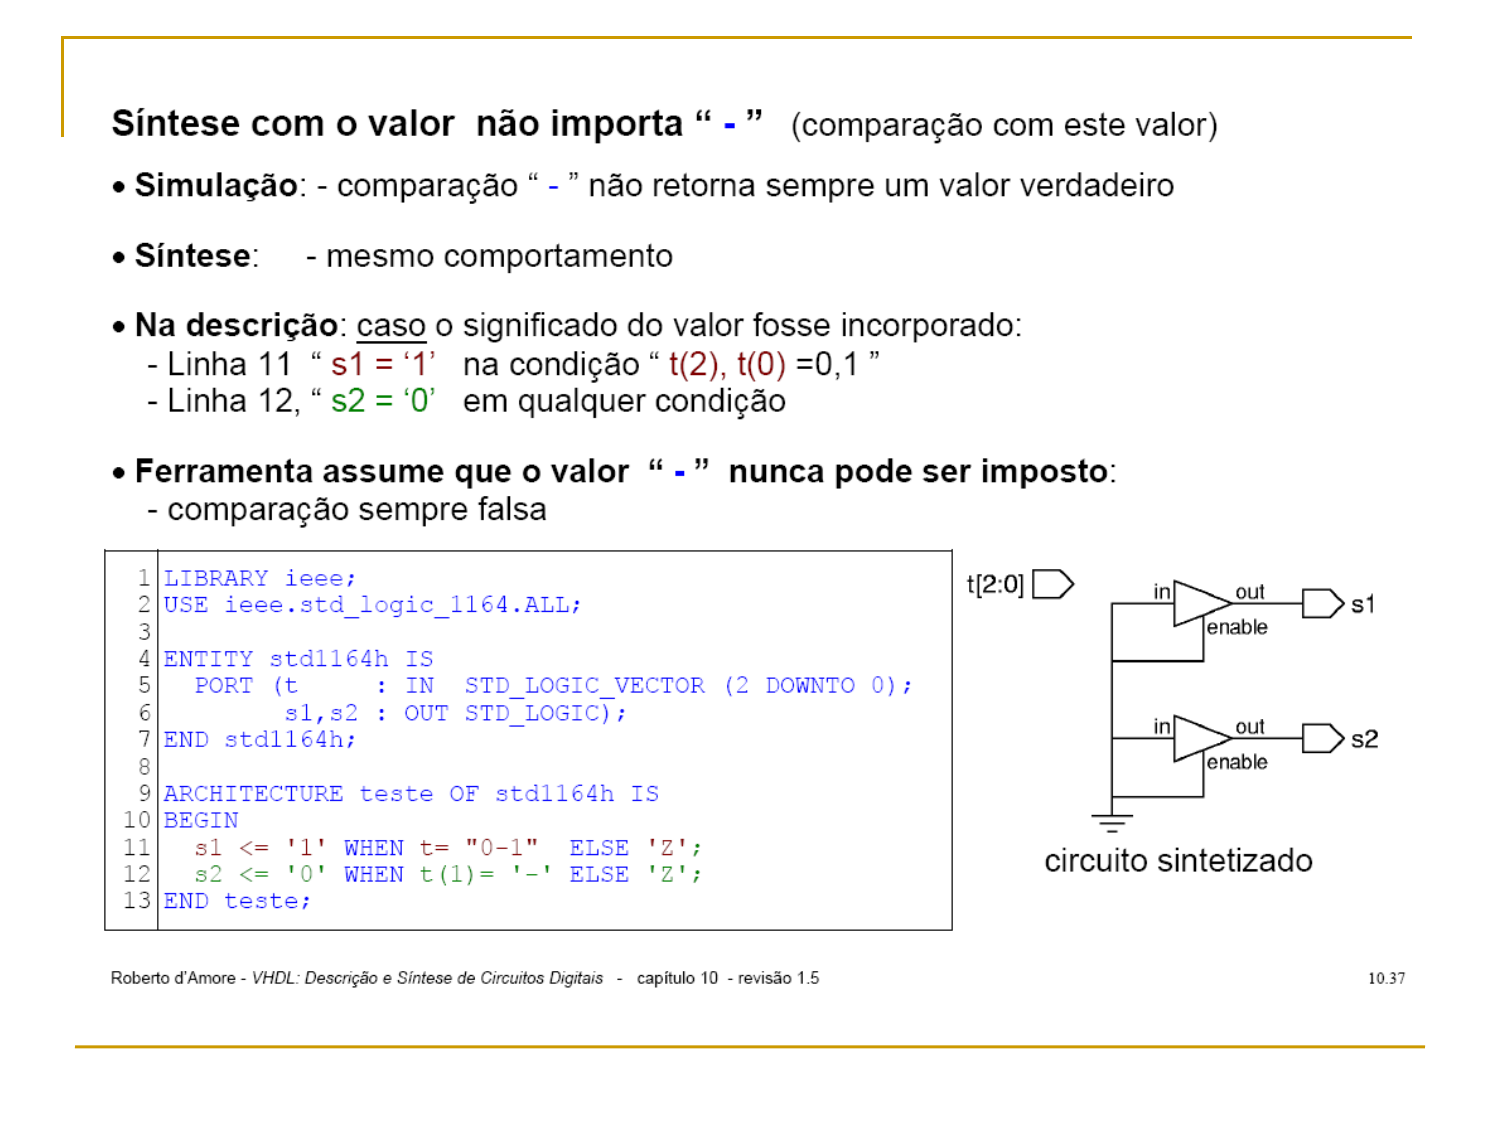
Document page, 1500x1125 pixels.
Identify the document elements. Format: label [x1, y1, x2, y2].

picture [64, 54, 1452, 1033]
